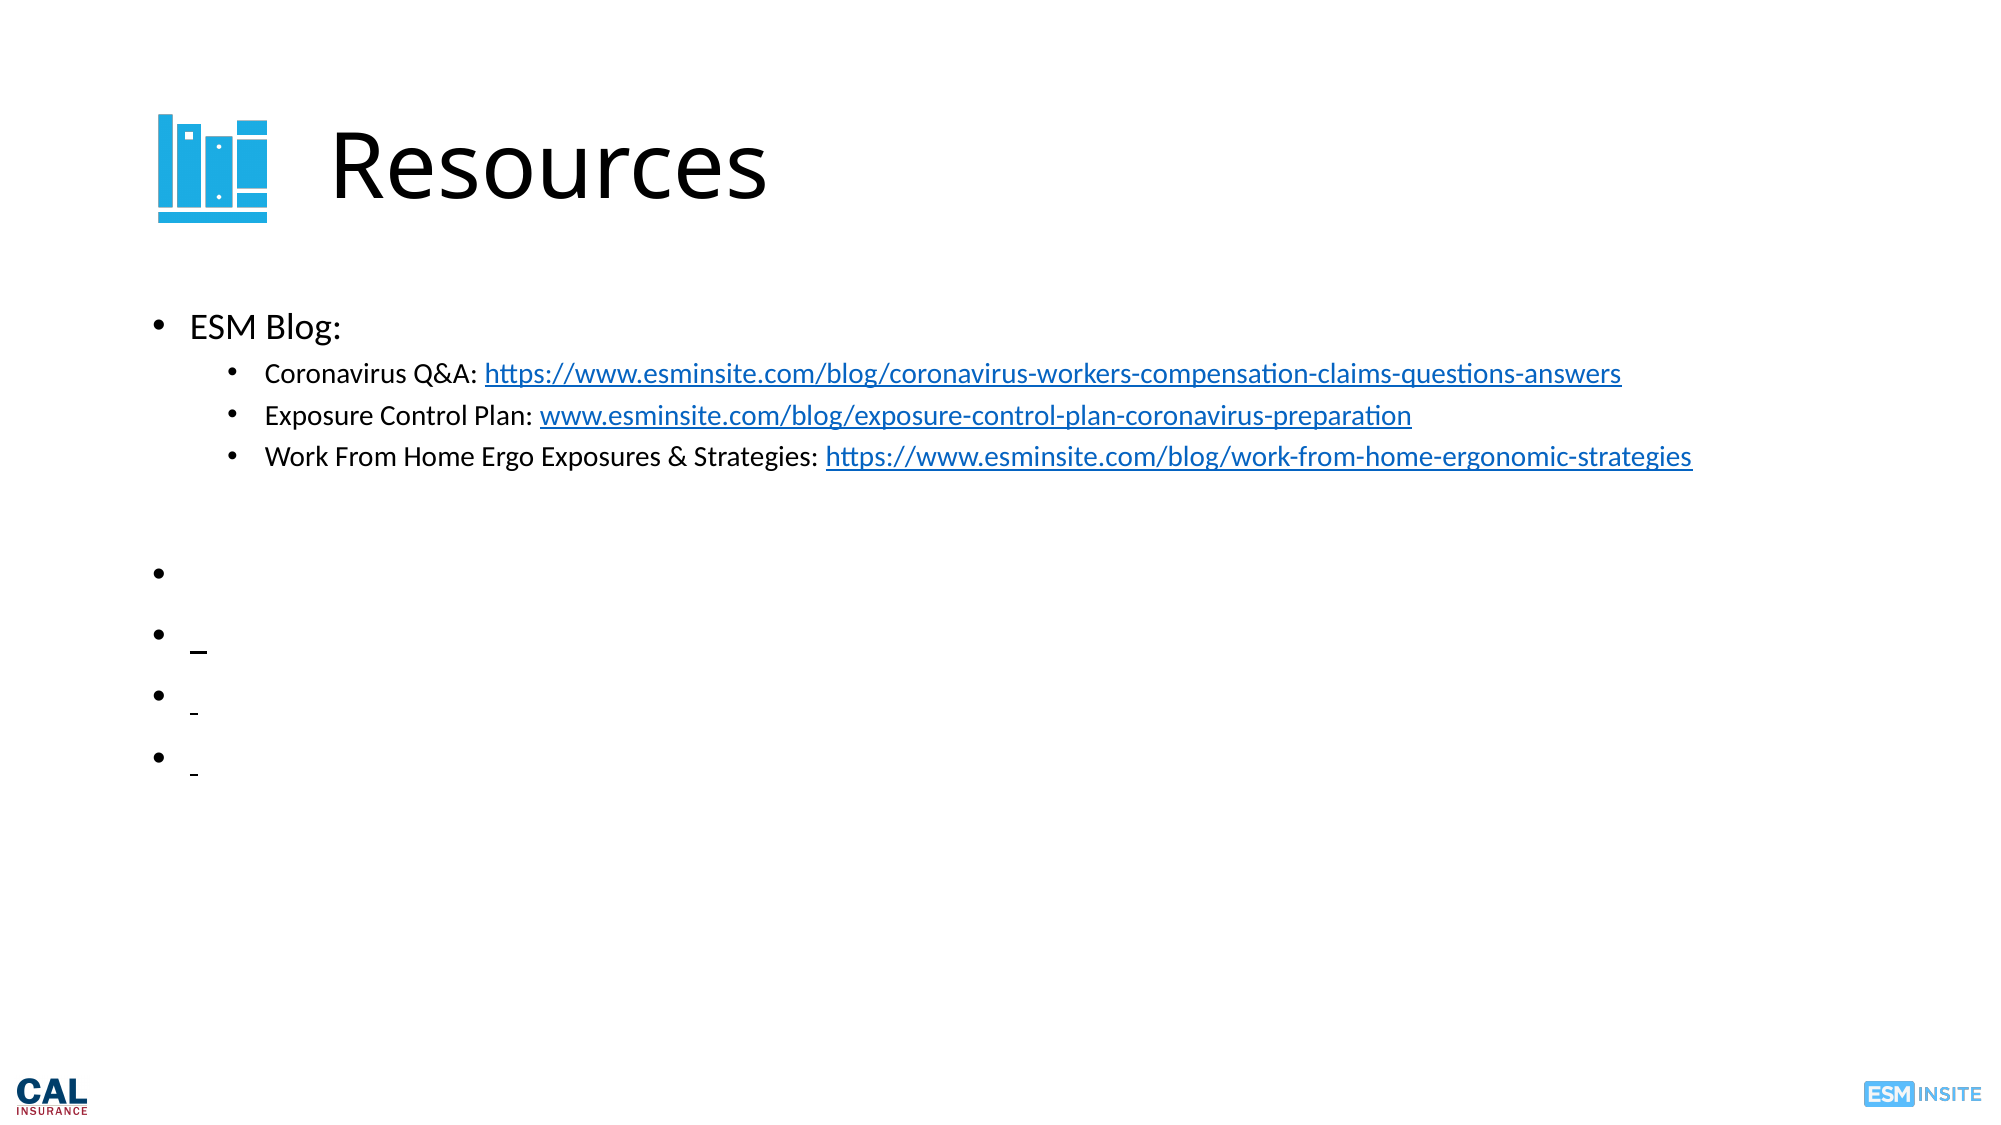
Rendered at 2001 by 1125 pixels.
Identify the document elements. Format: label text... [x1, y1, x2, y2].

picture [1859, 1075, 1986, 1113]
list ESM Blog: Coronavirus Q&A: https://www.esminsite.com/blog/coronavirus-workers-compensation-claims-questions-answers Exposure Control Plan: www.esminsite.com/blog/exposure-control-plan-coronavirus-preparation Work From Home Ergo Exposures & Strategies: https://www.esminsite.com/blog/work-from-home-ergonomic-strategies [137, 299, 1863, 1014]
picture [137, 93, 288, 244]
picture [14, 1075, 90, 1118]
title Resources [313, 59, 1863, 278]
